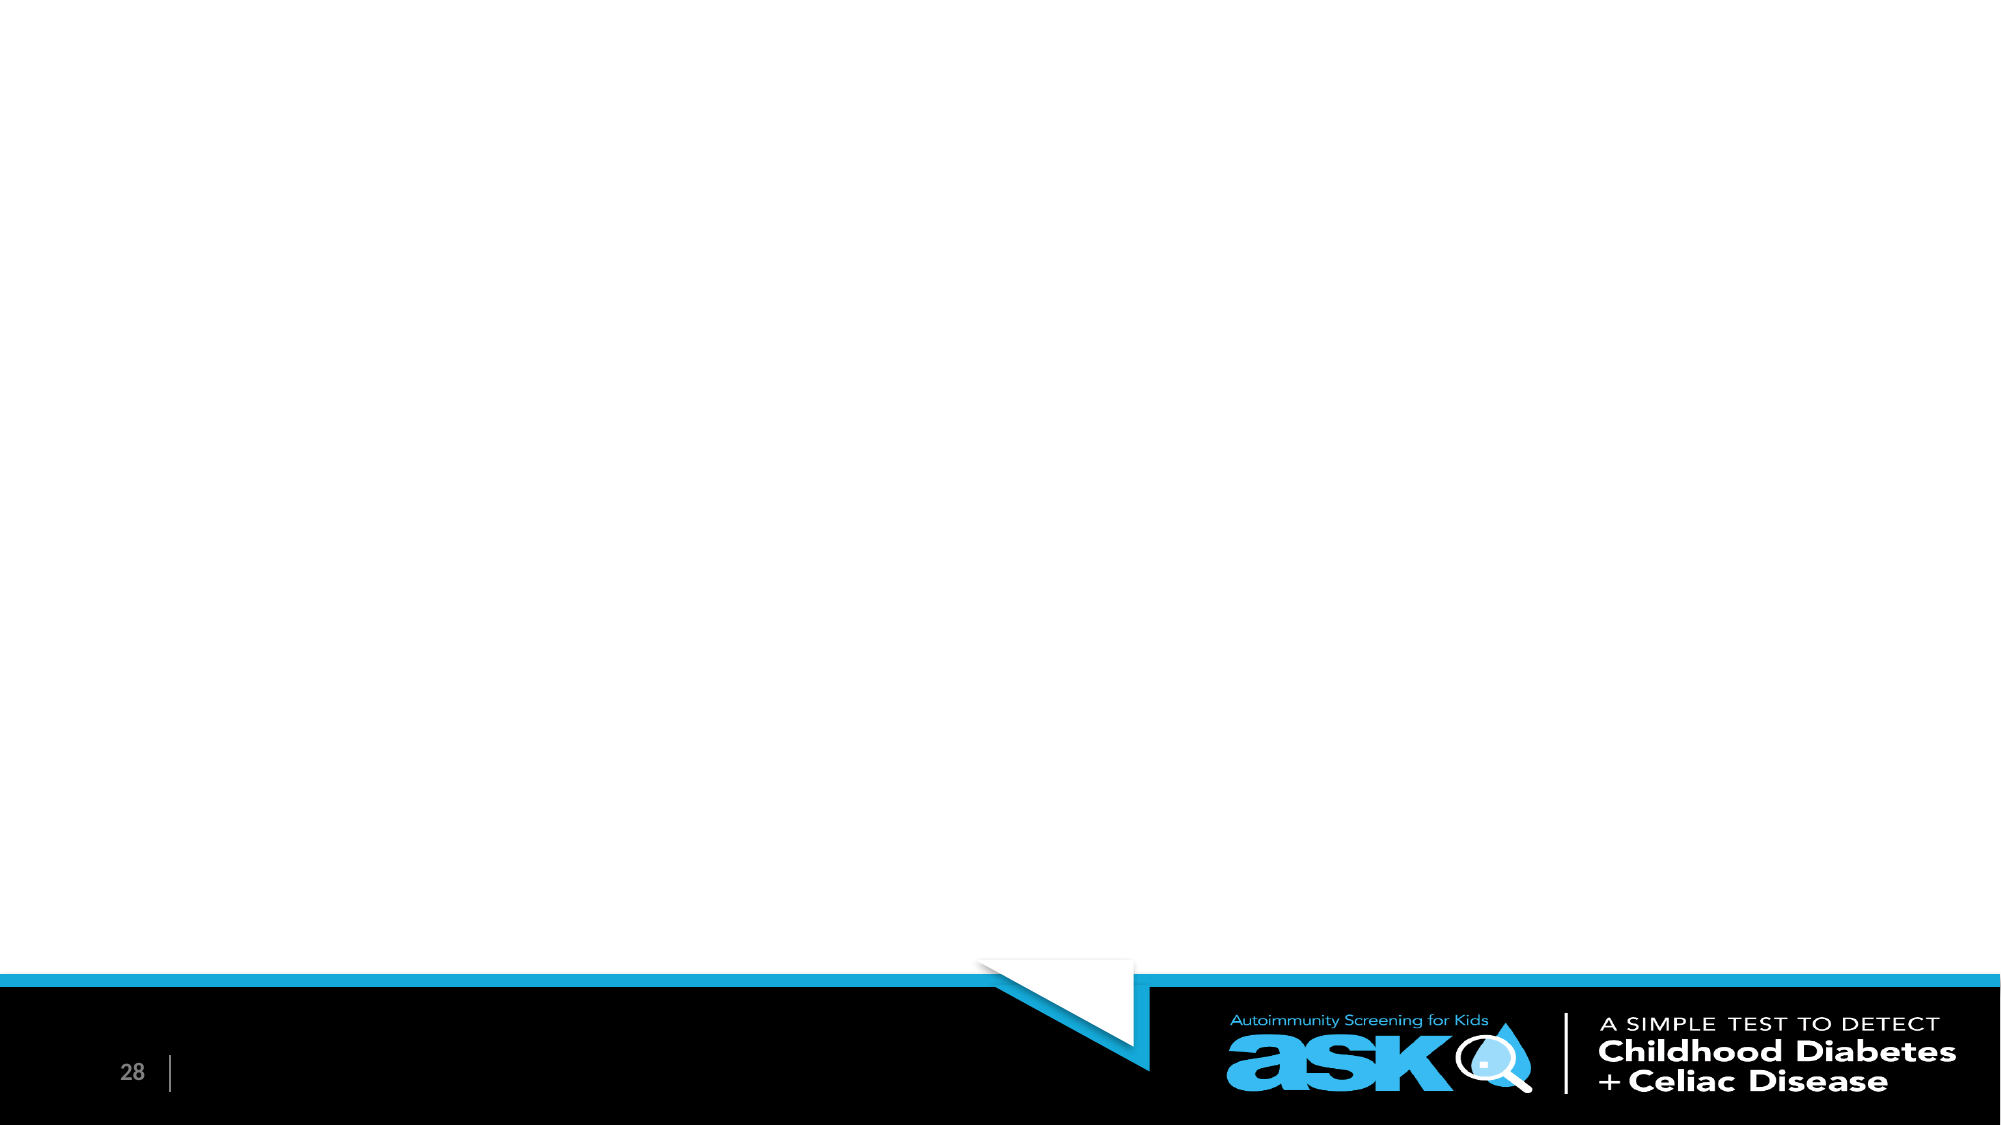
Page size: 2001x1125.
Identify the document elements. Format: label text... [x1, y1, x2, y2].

slide_number 28 [46, 1040, 161, 1101]
picture [1220, 1003, 1966, 1101]
